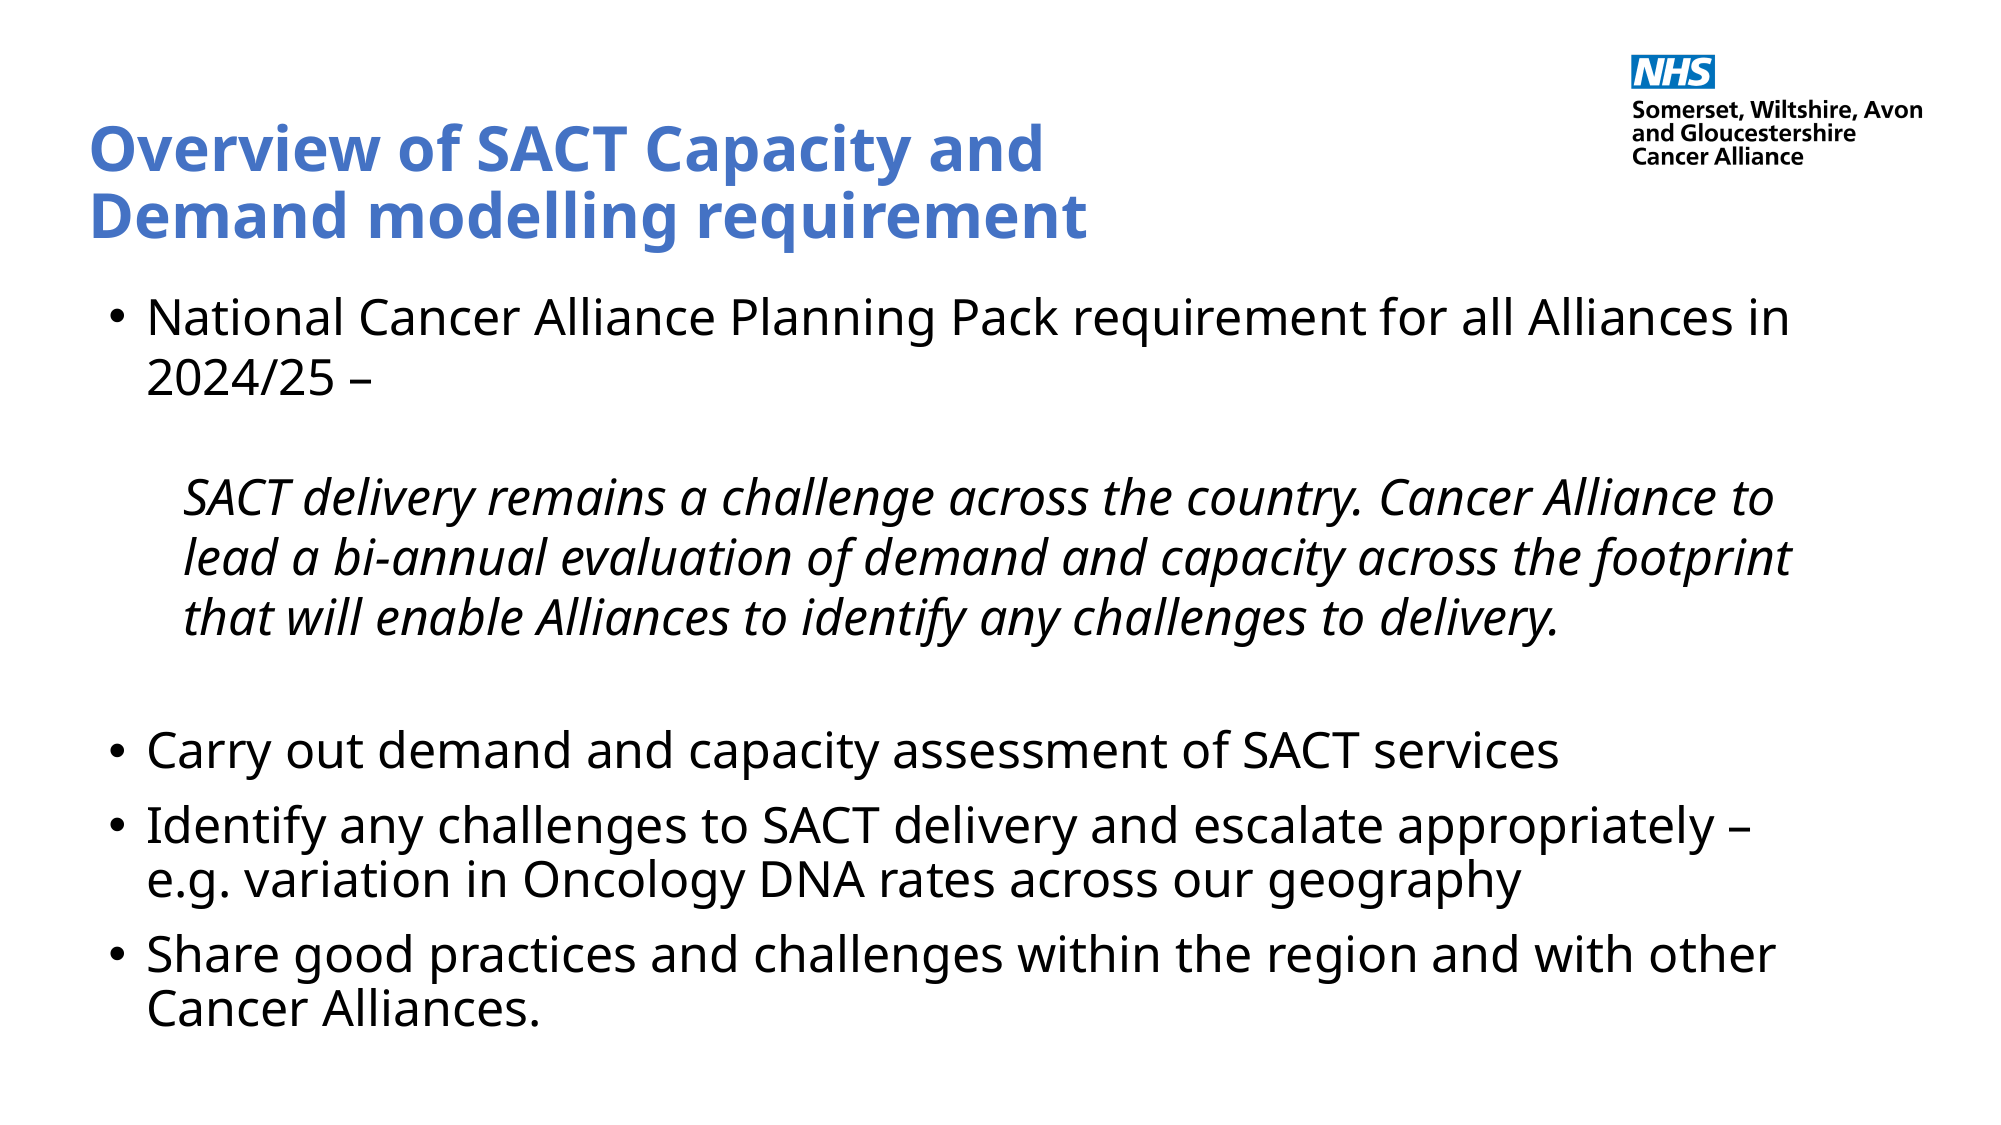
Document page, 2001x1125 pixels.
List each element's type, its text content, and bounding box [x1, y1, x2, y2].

picture [1626, 48, 1927, 171]
text_box National Cancer Alliance Planning Pack requirement for all Alliances in 2024/25 – SACT delivery remains a challenge across the country. Cancer Alliance to lead a bi-annual evaluation of demand and capacity across the footprint that will enable Alliances to identify any challenges to delivery. Carry out demand and capacity assessment of SACT services Identify any challenges to SACT delivery and escalate appropriately – e.g. variation in Oncology DNA rates across our geography Share good practices and challenges within the region and with other Cancer Alliances. [93, 277, 1863, 1044]
title Overview of SACT Capacity and Demand modelling requirement [73, 109, 1799, 328]
